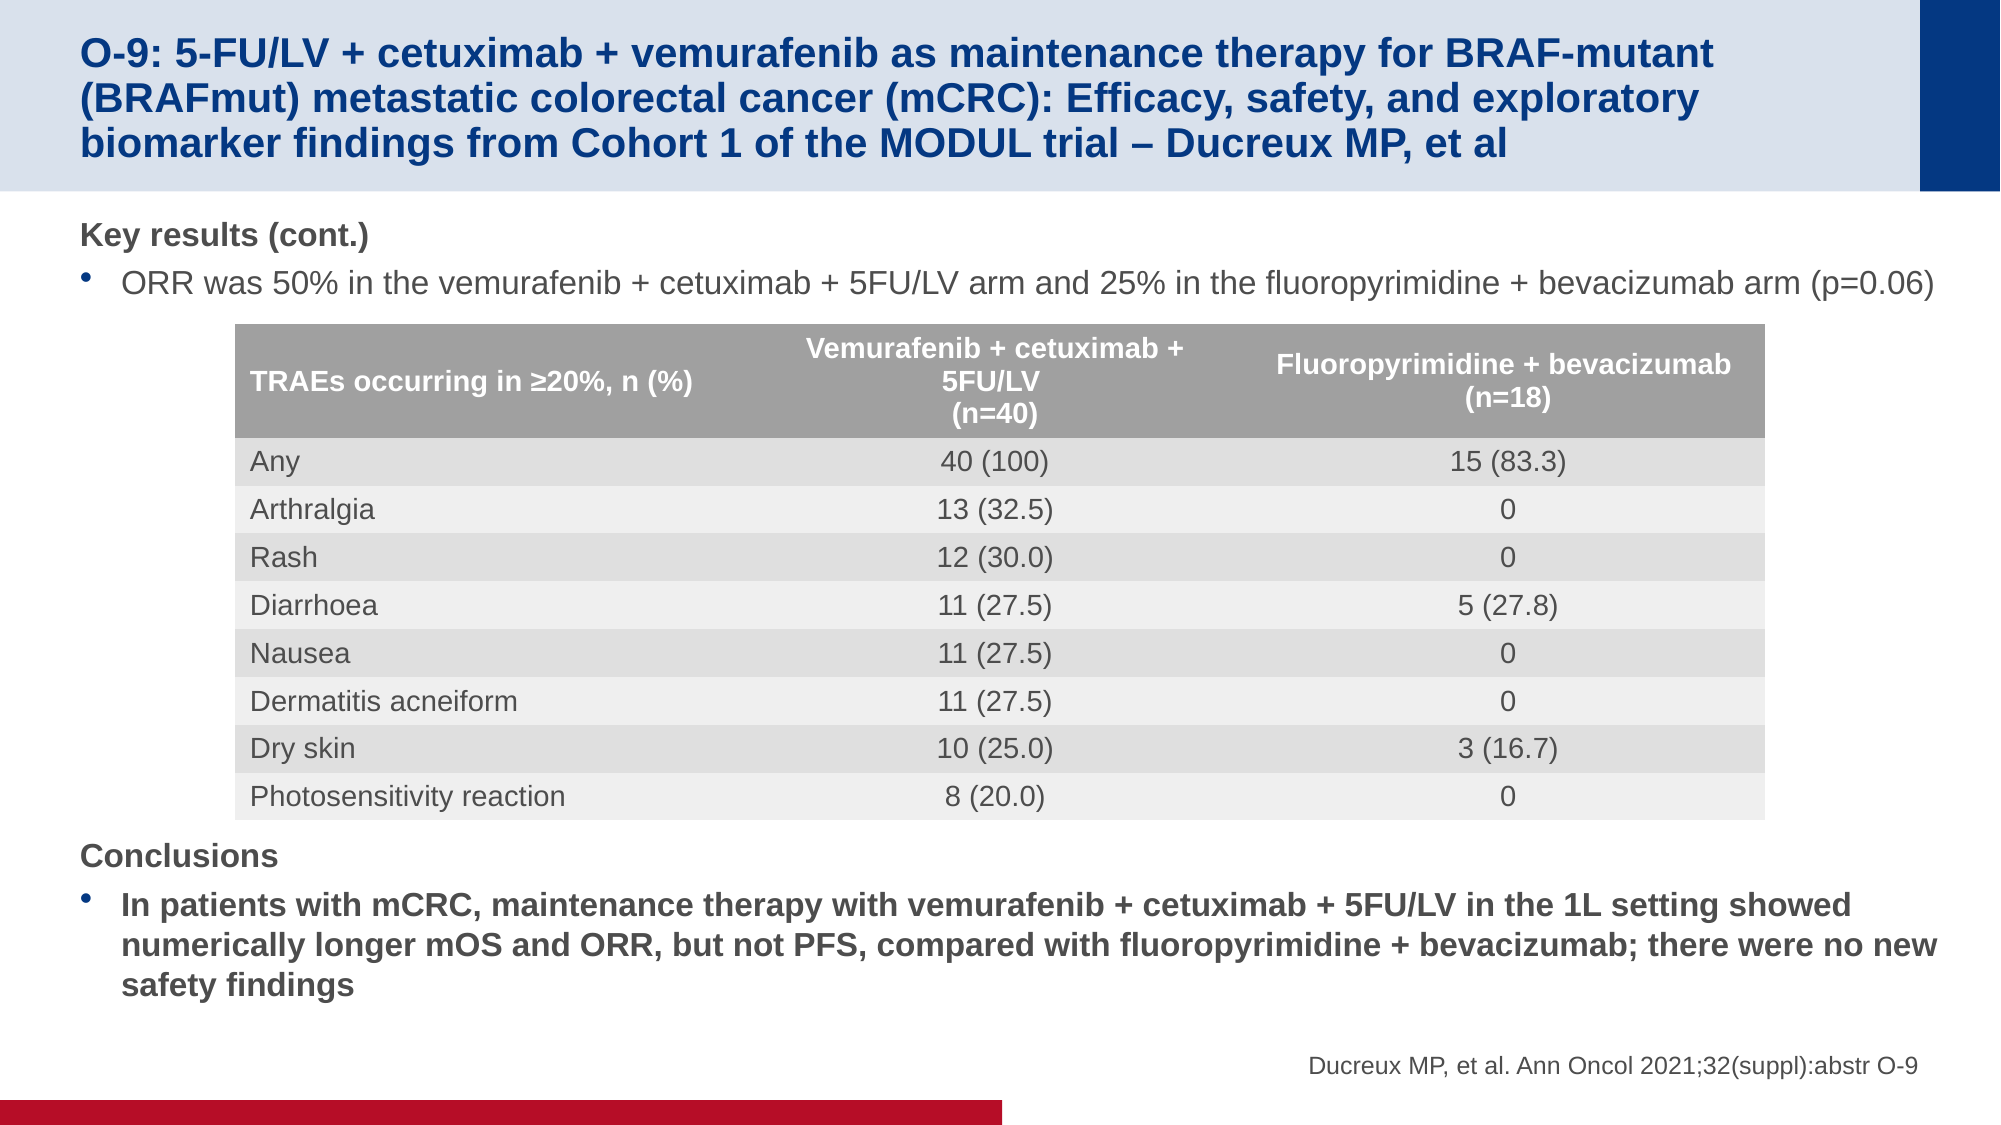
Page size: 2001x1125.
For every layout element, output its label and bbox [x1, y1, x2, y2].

table_cell [235, 438, 1765, 820]
list [79, 205, 1954, 985]
title [79, 29, 1882, 162]
table_header [235, 324, 1765, 438]
list [1016, 999, 1921, 1080]
